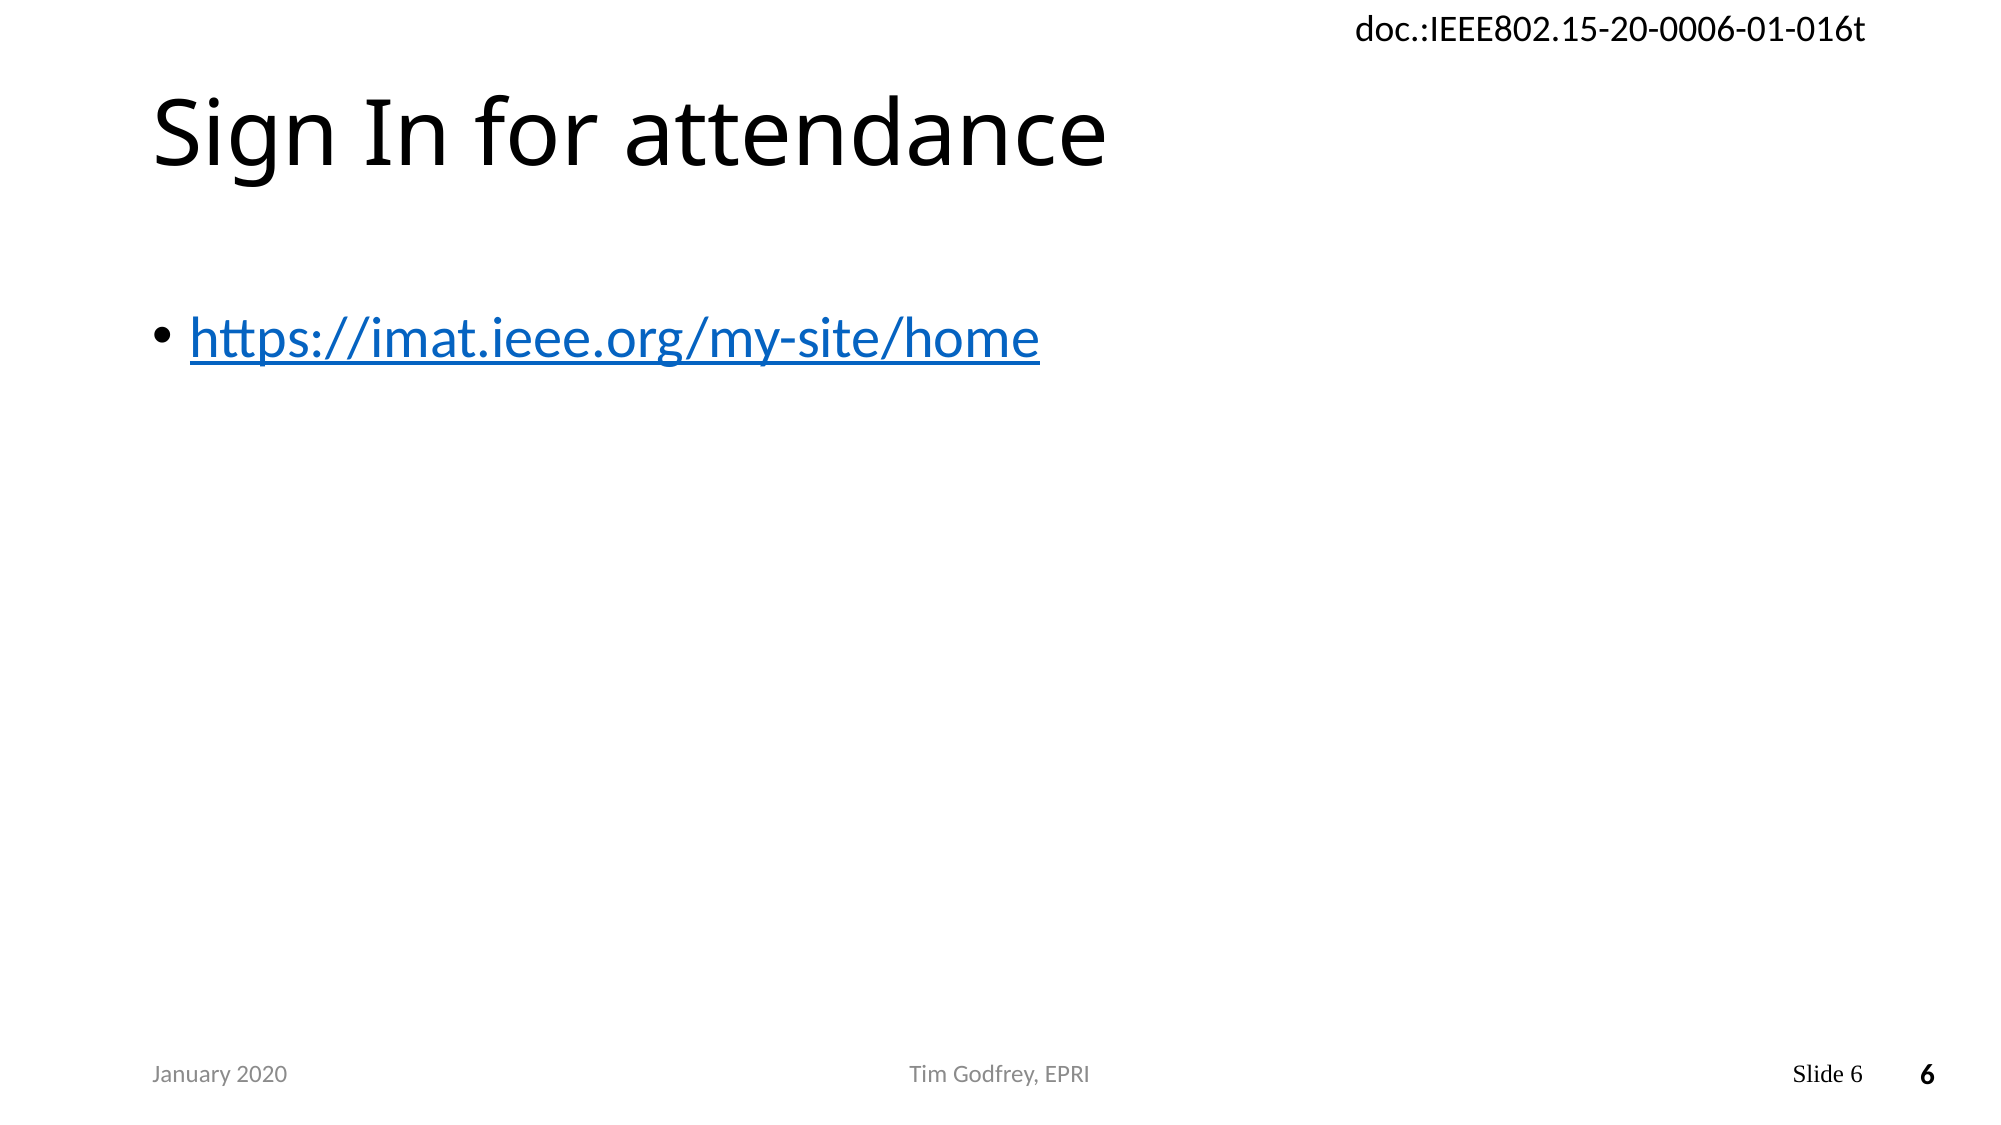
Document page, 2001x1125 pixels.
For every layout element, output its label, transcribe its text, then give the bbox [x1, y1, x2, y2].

list https://imat.ieee.org/my-site/home [137, 299, 1863, 1014]
title Sign In for attendance [137, 59, 1863, 213]
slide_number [137, 1042, 588, 1103]
footer Tim Godfrey, EPRI [662, 1042, 1338, 1103]
slide_number 6 [1462, 1042, 1950, 1103]
